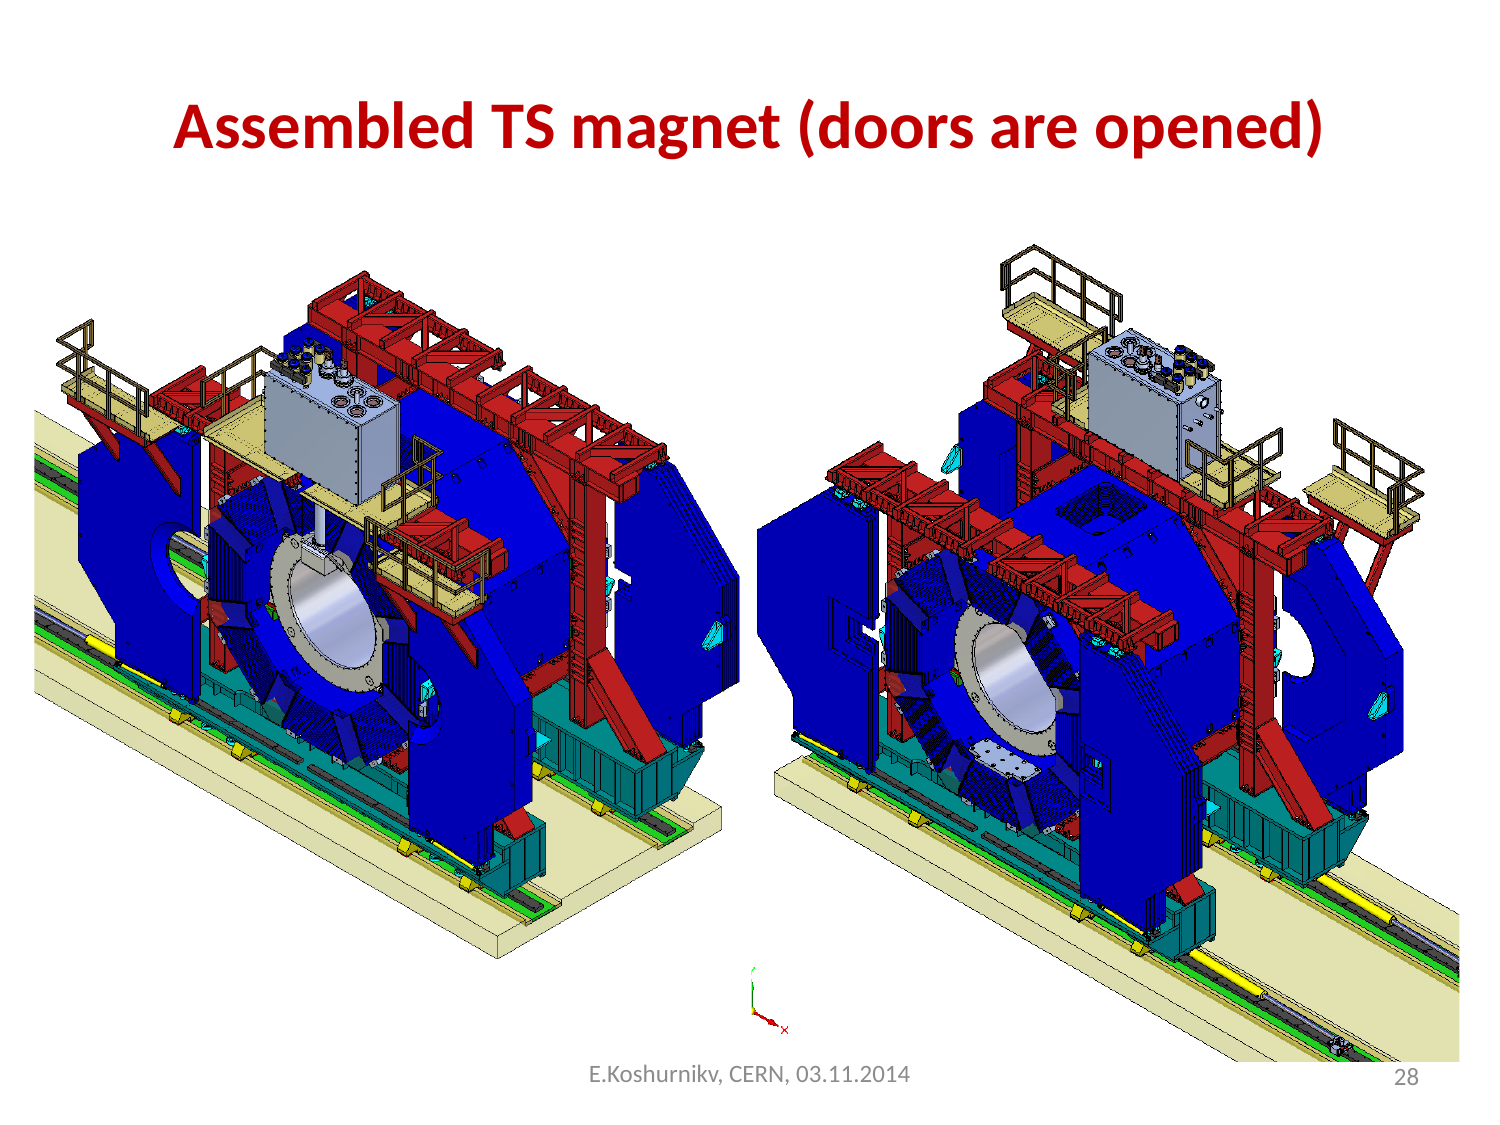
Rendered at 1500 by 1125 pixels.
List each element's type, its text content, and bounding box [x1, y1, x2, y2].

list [34, 265, 746, 963]
title Assembled TS magnet (doors are opened) [75, 45, 1425, 199]
picture [751, 238, 1460, 1062]
slide_number 28 [1084, 1070, 1435, 1106]
footer E.Koshurnikv, CERN, 03.11.2014 [512, 1042, 988, 1103]
